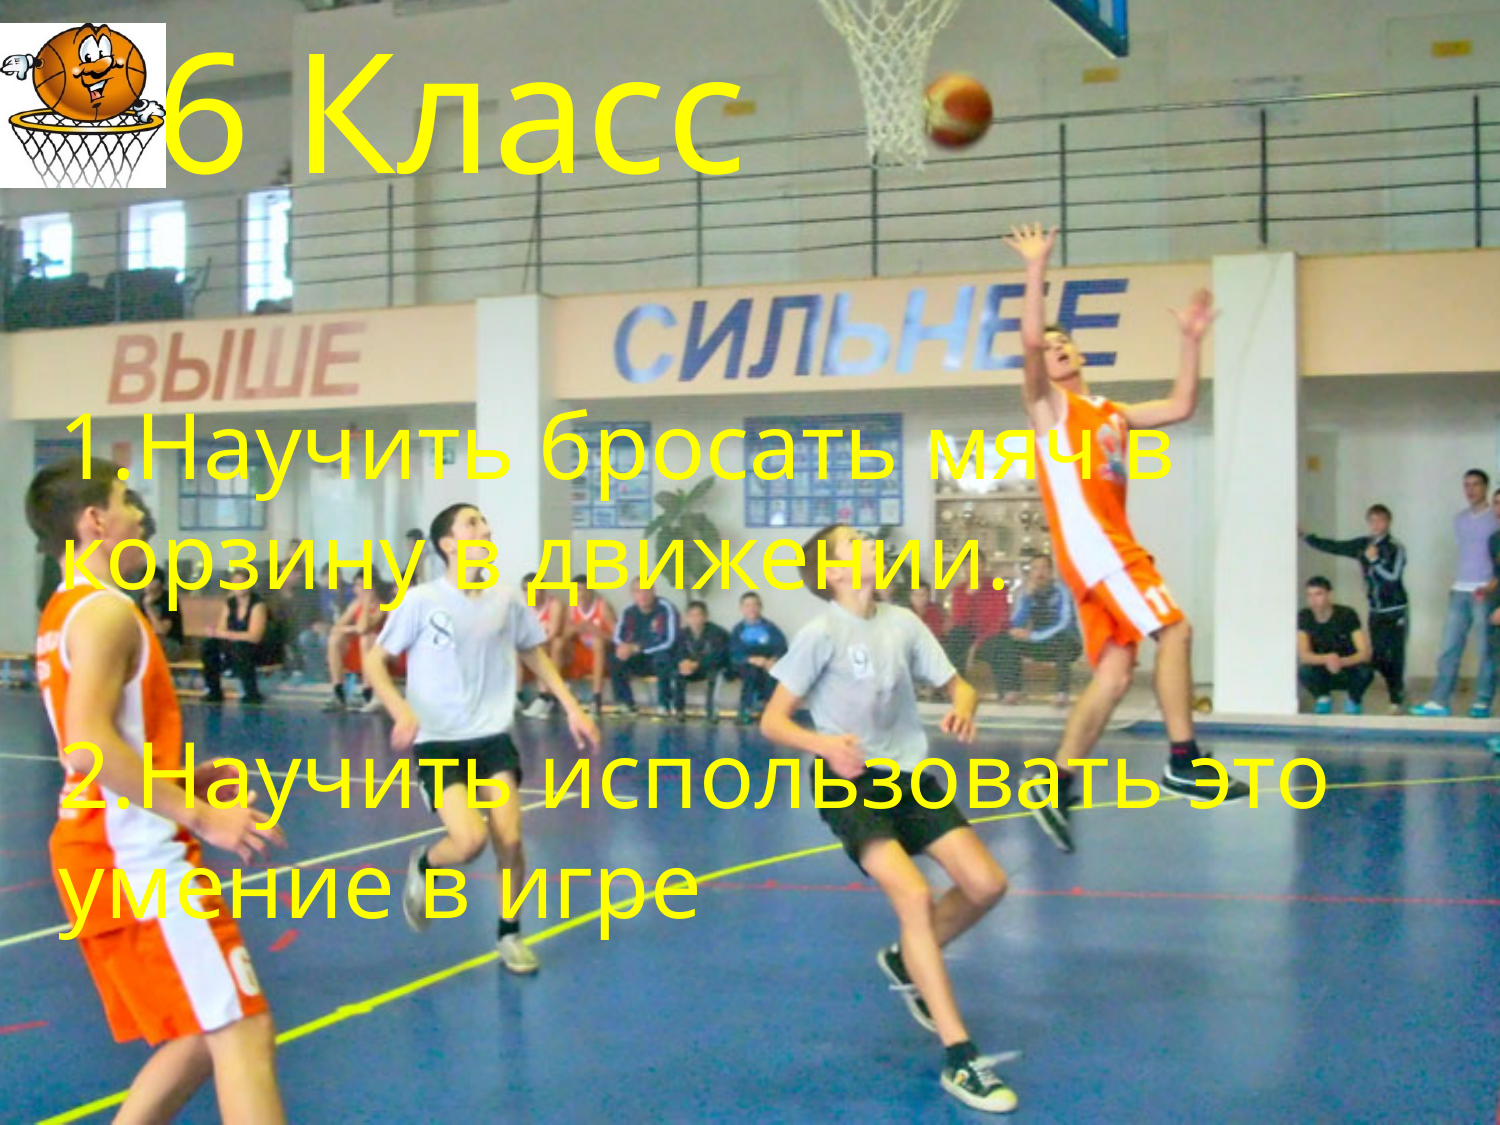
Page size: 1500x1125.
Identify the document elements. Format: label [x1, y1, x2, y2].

picture [0, 23, 166, 188]
list [0, 0, 1500, 1125]
